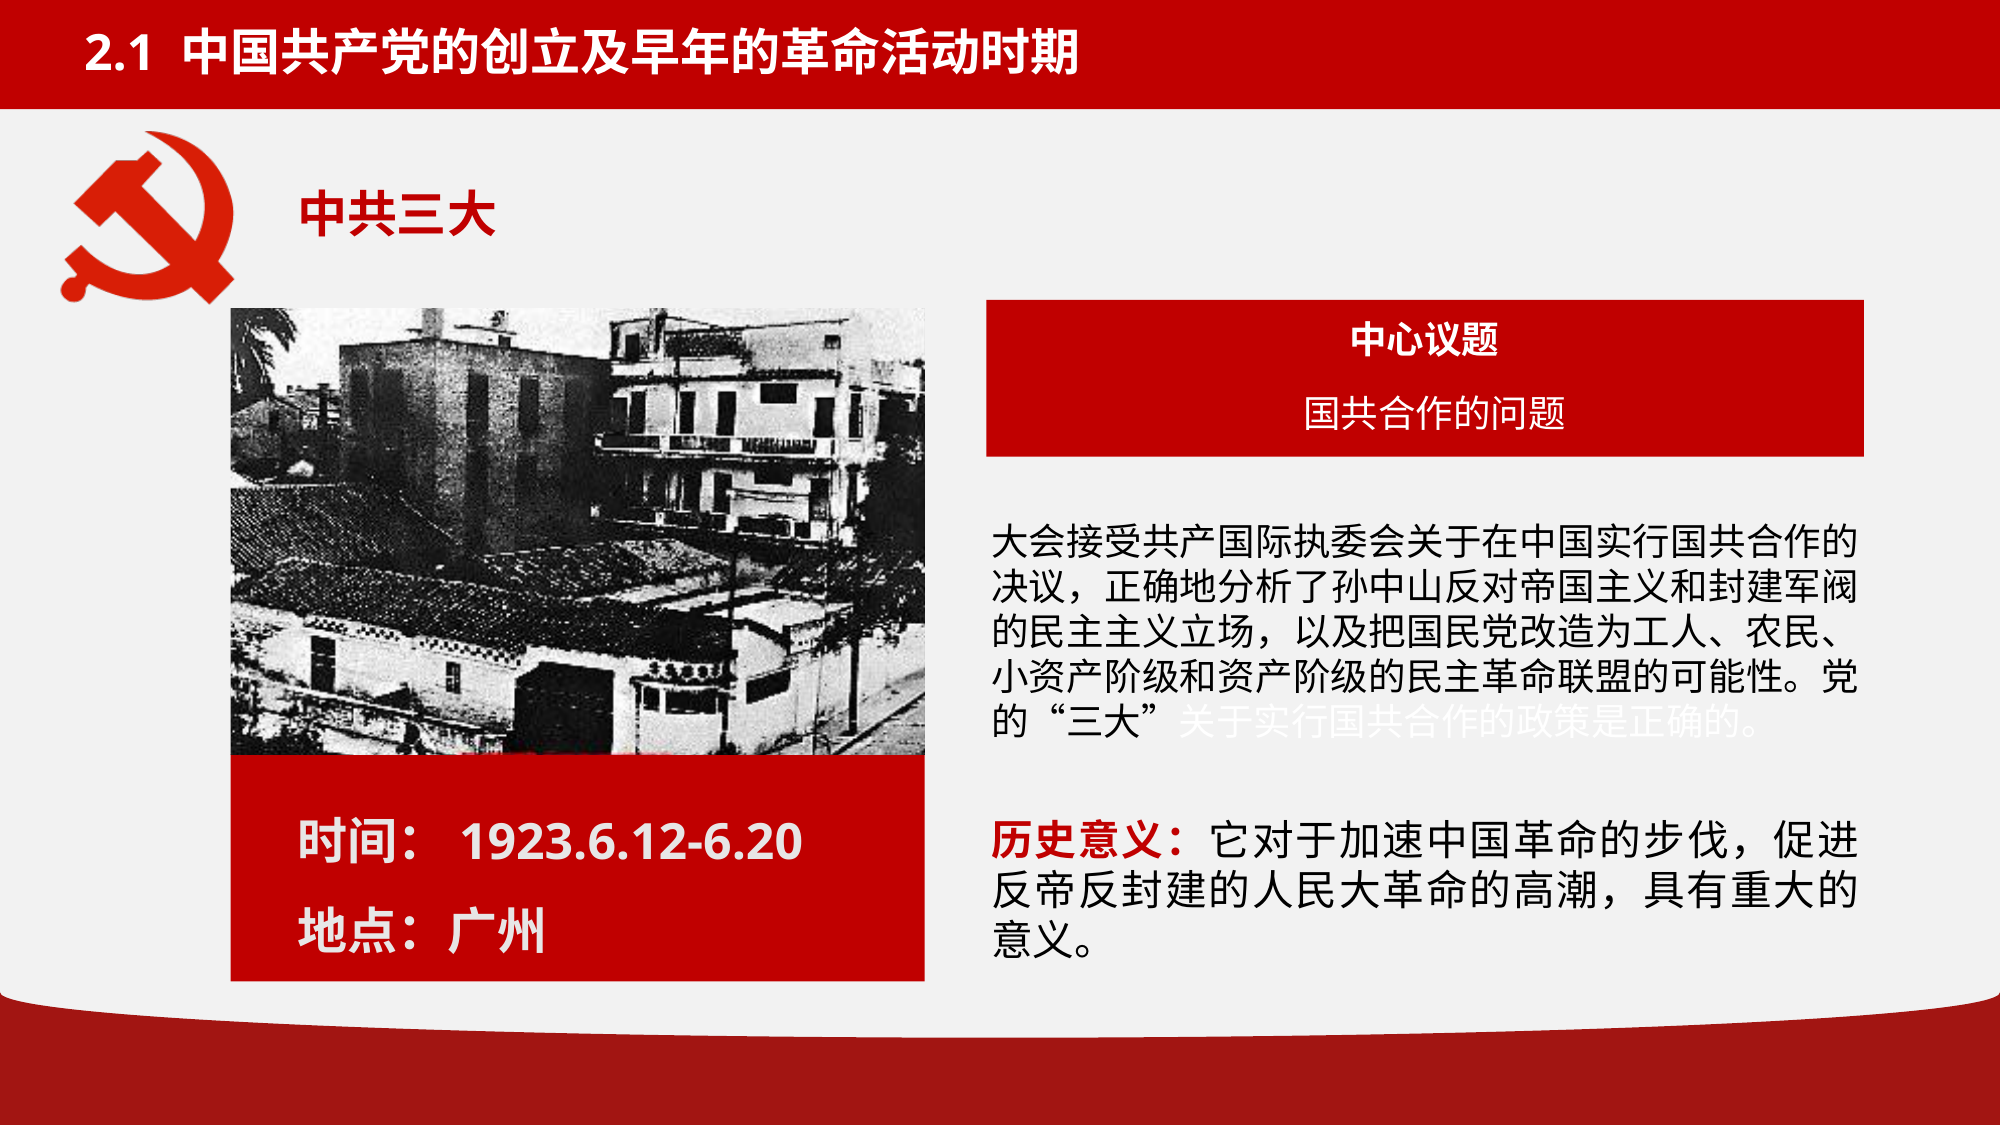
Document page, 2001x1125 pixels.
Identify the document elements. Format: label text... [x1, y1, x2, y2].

text_box 2.1 中国共产党的创立及早年的革命活动时期 [69, 13, 1451, 134]
text_box [985, 299, 1865, 458]
text_box 历史意义：它对于加速中国革命的步伐，促进反帝反封建的人民大革命的高潮，具有重大的意义。 [976, 806, 1874, 972]
picture [40, 90, 257, 307]
text_box 中心议题 [1334, 308, 1852, 369]
text_box 时间：1923.6.12-6.20 地点：广州 [282, 772, 1062, 968]
picture [230, 308, 925, 755]
text_box 中共三大 [282, 174, 1185, 250]
text_box 国共合作的问题 [1288, 382, 1929, 443]
text_box 大会接受共产国际执委会关于在中国实行国共合作的决议，正确地分析了孙中山反对帝国主义和封建军阀的民主主义立场，以及把国民党改造为工人、农民、小资产阶级和资产阶级的民主革命联盟的可能性。党的“三大”关于实行国共合作的政策是正确的。 [976, 510, 1874, 751]
text_box [230, 753, 926, 983]
